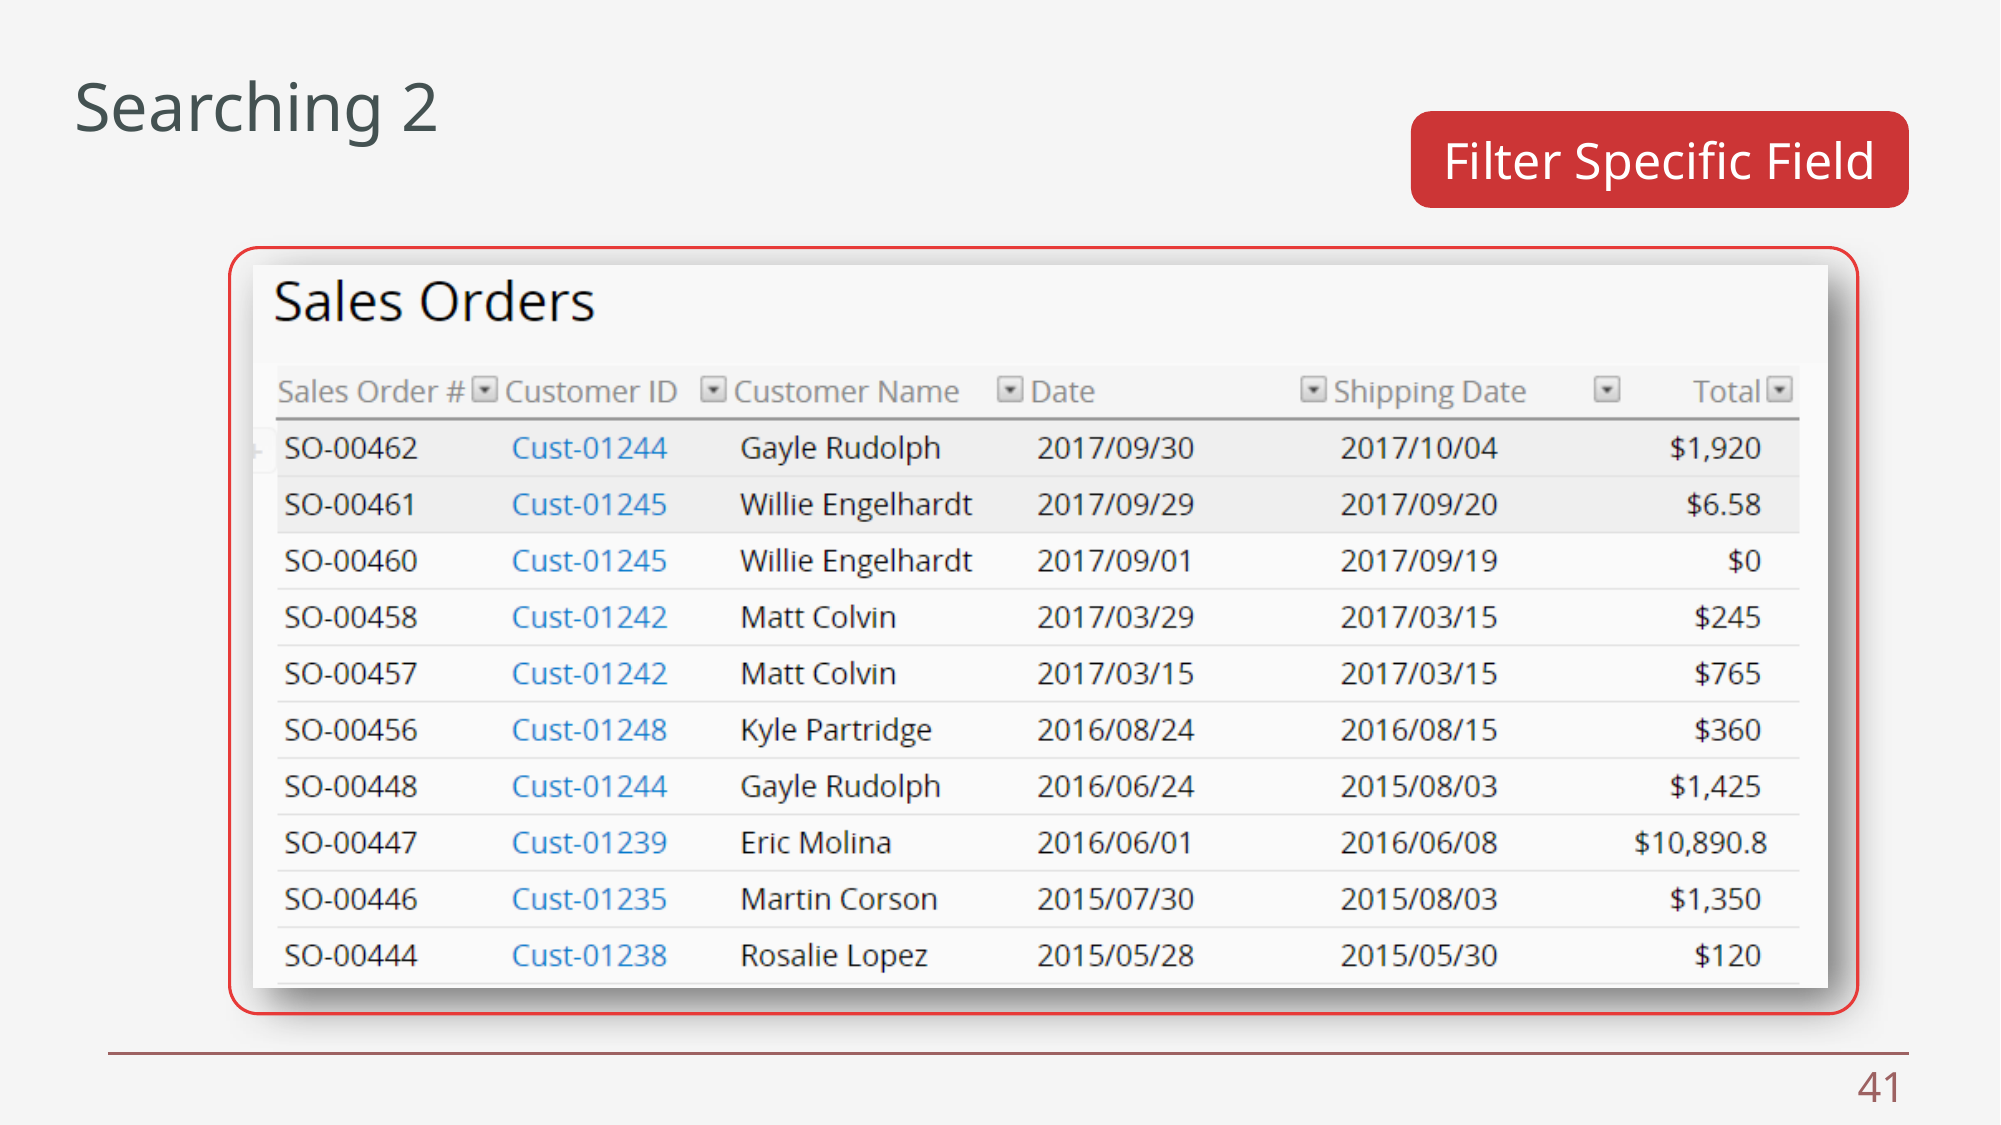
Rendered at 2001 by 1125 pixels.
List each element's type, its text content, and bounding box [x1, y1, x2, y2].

text_box Searching 2 [59, 57, 696, 153]
text_box [228, 246, 1859, 1015]
text_box Filter Specific Field [1409, 110, 1910, 209]
picture [252, 265, 1828, 988]
text_box 41 [1809, 1053, 1922, 1119]
